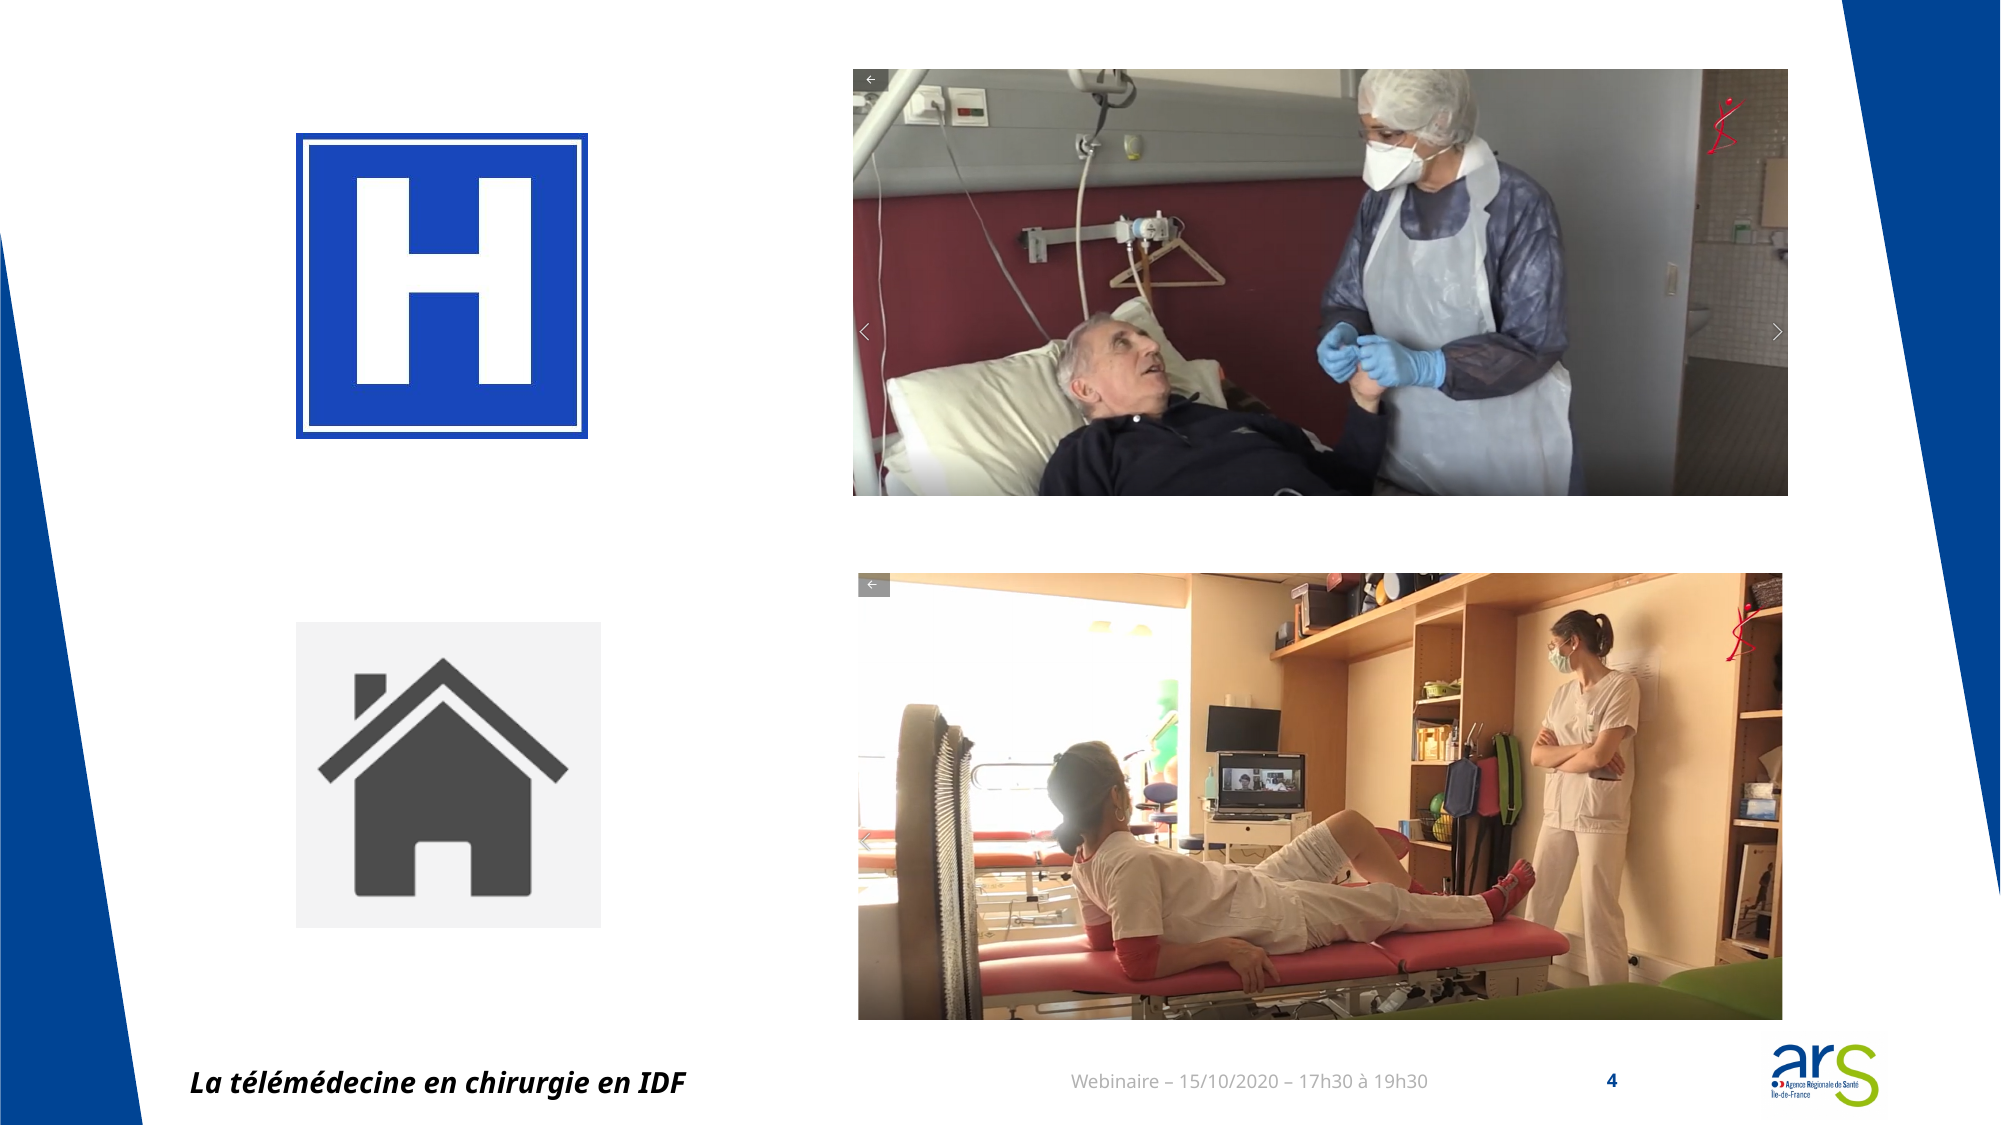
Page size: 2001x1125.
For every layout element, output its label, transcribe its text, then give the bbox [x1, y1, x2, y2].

slide_number 4 [1520, 1051, 1633, 1112]
picture [1761, 1031, 1888, 1120]
picture [295, 133, 588, 440]
picture [295, 622, 602, 929]
picture [857, 572, 1783, 1020]
footer La télémédecine en chirurgie en IDF [174, 1051, 978, 1112]
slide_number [1052, 1051, 1443, 1112]
picture [765, 68, 1876, 497]
